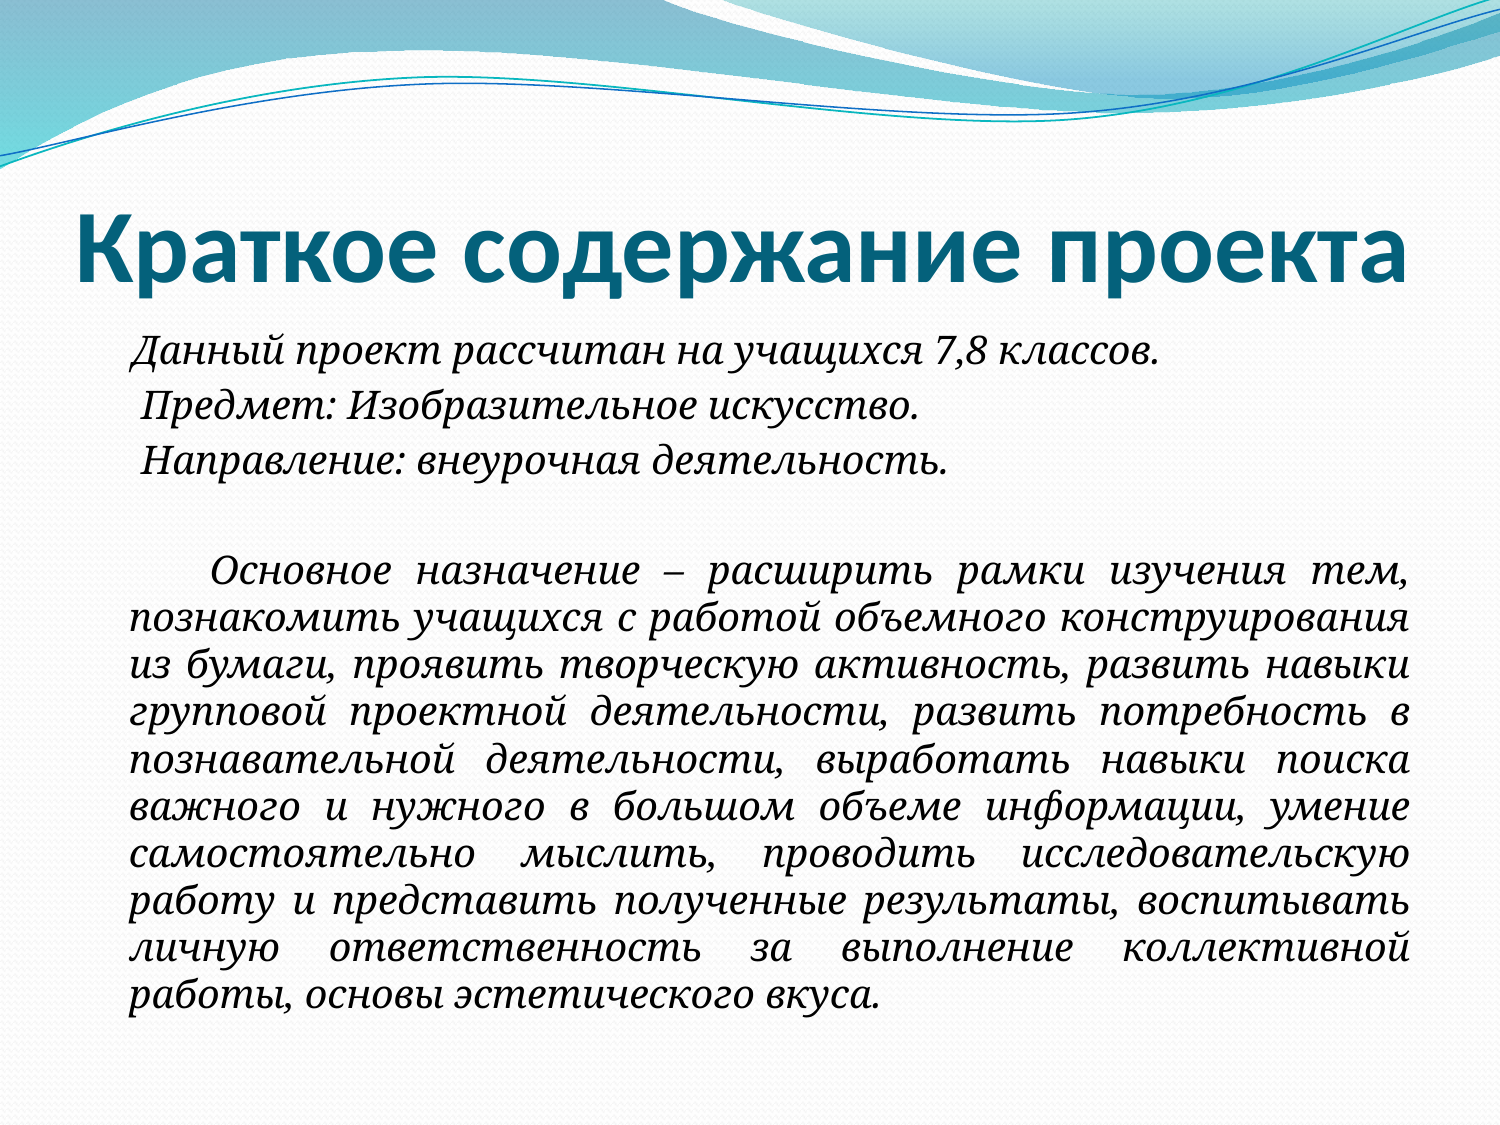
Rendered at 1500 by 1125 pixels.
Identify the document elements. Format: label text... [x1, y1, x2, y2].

list Данный проект рассчитан на учащихся 7,8 классов. Предмет: Изобразительное искусство. Направление: внеурочная деятельность. Основное назначение – расширить рамки изучения тем, познакомить учащихся с работой объемного конструирования из бумаги, проявить творческую активность, развить навыки групповой проектной деятельности, развить потребность в познавательной деятельности, выработать навыки поиска важного и нужного в большом объеме информации, умение самостоятельно мыслить, проводить исследовательскую работу и представить полученные результаты, воспитывать личную ответственность за выполнение коллективной работы, основы эстетического вкуса. [75, 317, 1425, 1079]
title Краткое содержание проекта [75, 115, 1425, 303]
